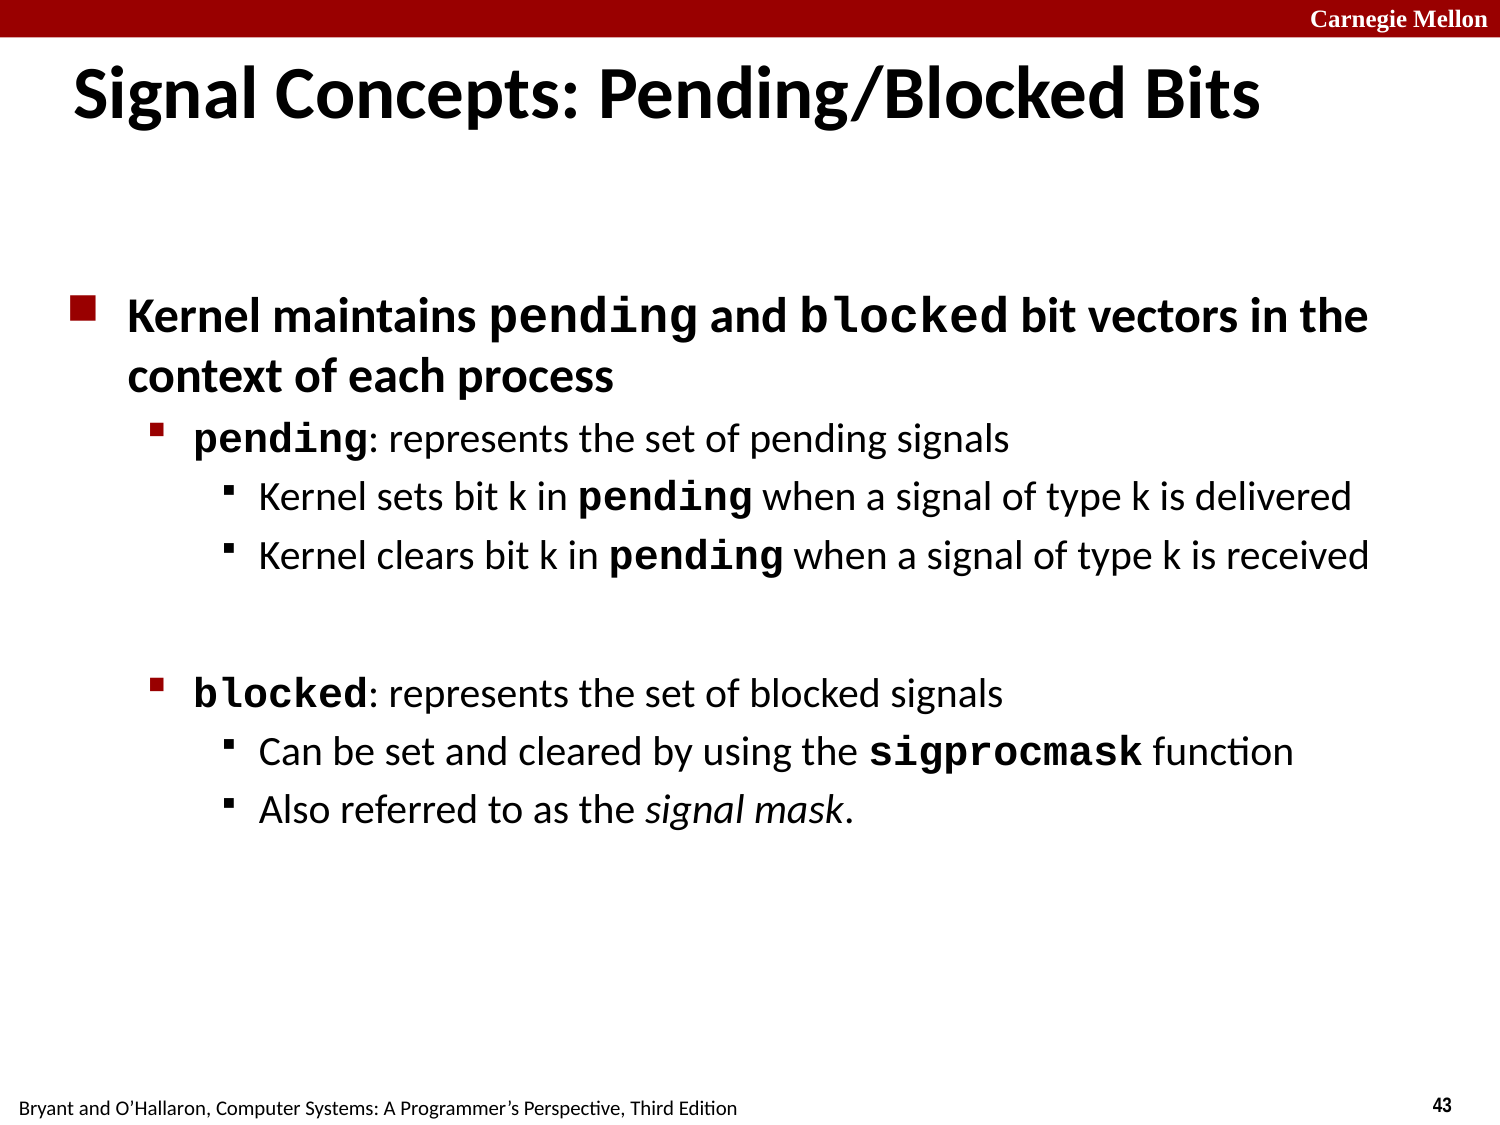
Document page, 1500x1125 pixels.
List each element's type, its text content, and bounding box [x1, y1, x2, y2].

title Signal Concepts: Pending/Blocked Bits [58, 71, 1305, 197]
list Kernel maintains pending and blocked bit vectors in the context of each process pending: represents the set of pending signals Kernel sets bit k in pending when a signal of type k is delivered Kernel clears bit k in pending when a signal of type k is received blocked: represents the set of blocked signals Can be set and cleared by using the sigprocmask function Also referred to as the signal mask. [56, 274, 1438, 883]
